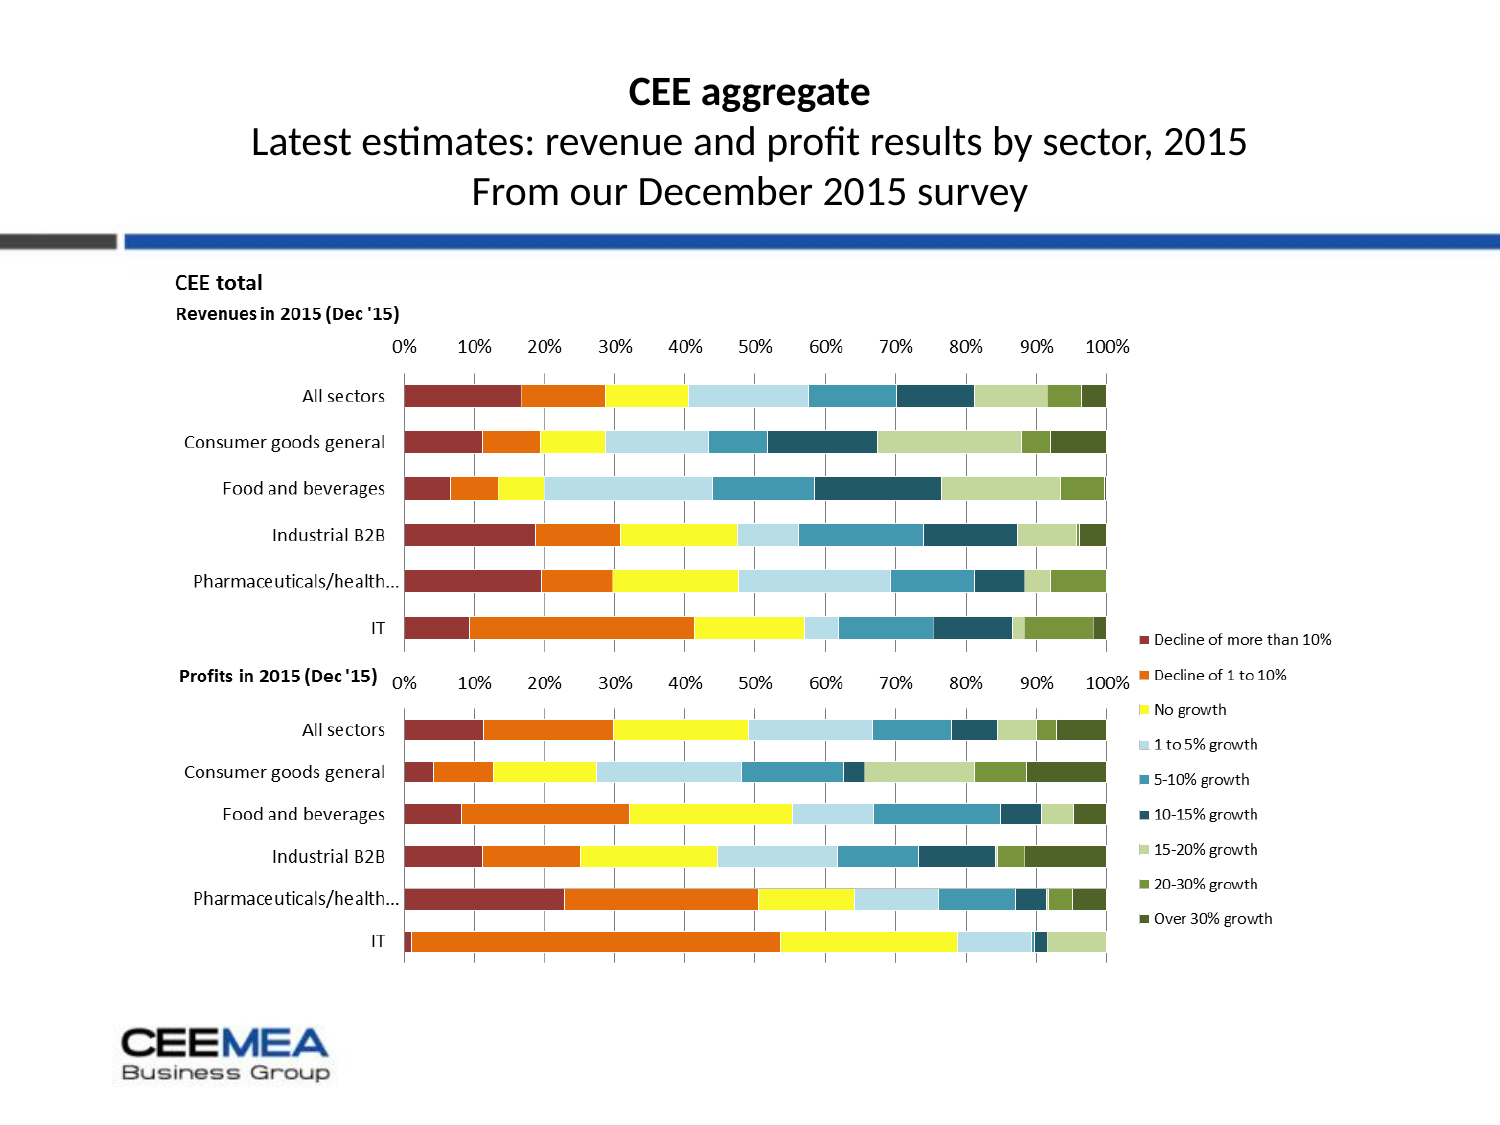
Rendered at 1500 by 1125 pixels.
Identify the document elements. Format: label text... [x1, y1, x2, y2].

picture [0, 0, 1500, 1125]
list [154, 262, 1346, 1006]
title CEE aggregate Latest estimates: revenue and profit results by sector, 2015 From our December 2015 survey [75, 45, 1425, 233]
